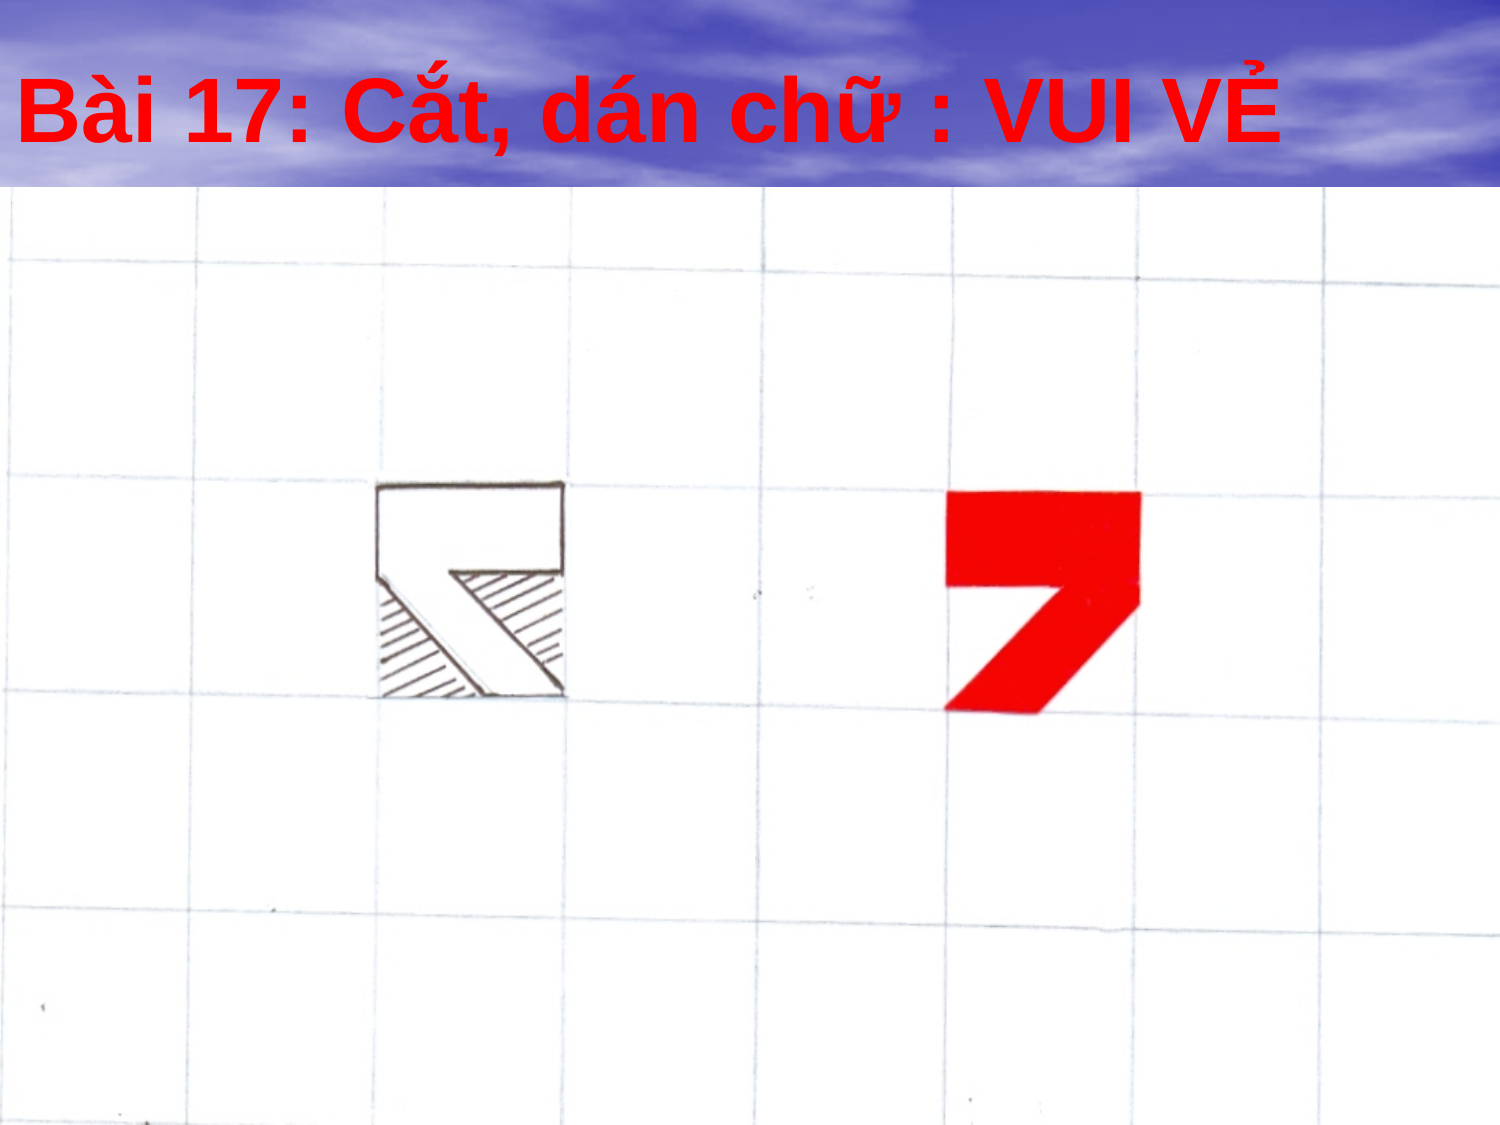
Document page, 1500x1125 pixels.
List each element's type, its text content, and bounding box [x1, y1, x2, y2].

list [0, 187, 1500, 1125]
title Bài 17: Cắt, dán chữ : VUI VẺ [0, 0, 1500, 187]
